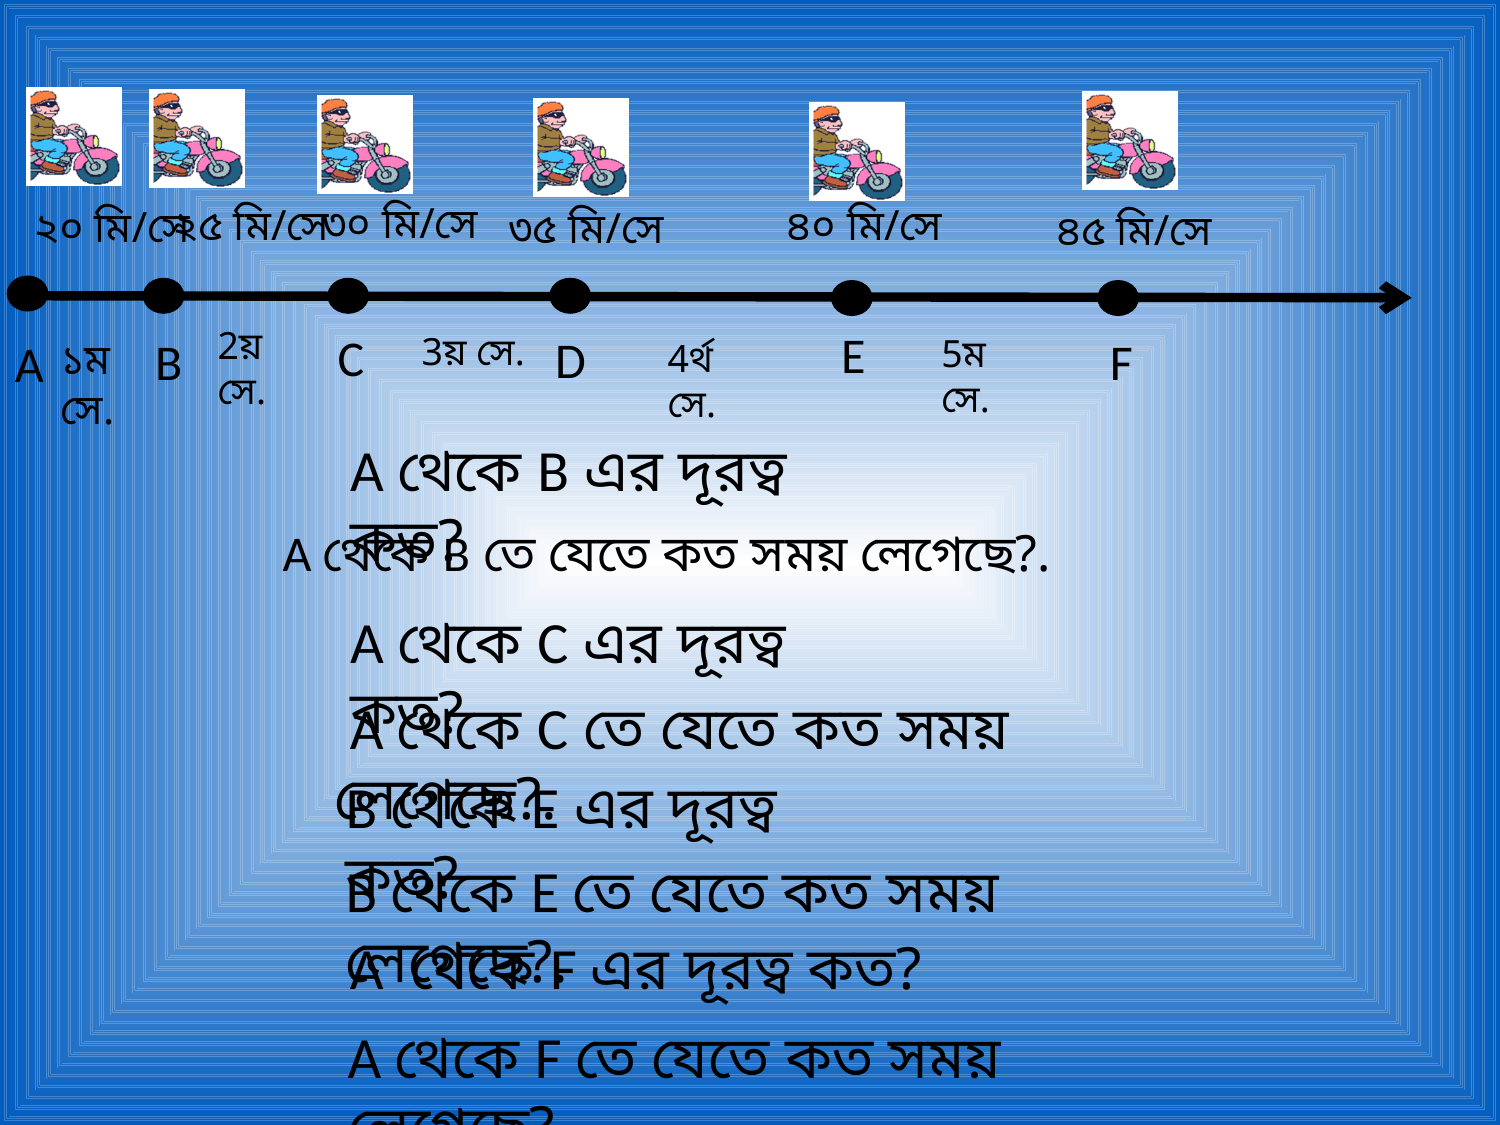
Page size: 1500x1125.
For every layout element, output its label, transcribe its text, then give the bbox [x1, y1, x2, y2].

text_box A থেকে B তে যেতে কত সময় লেগেছে?. [254, 514, 1079, 590]
text_box A থেকে F তে যেতে কত সময় লেগেছে?. [333, 1012, 1112, 1125]
text_box B থেকে E এর দূরত্ব কত? [330, 763, 869, 846]
text_box A থেকে F এর দূরত্ব কত? [319, 924, 1050, 1009]
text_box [0, 86, 1412, 402]
text_box A থেকে C তে যেতে কত সময় লেগেছে?. [319, 683, 1110, 839]
text_box B থেকে E তে যেতে কত সময় লেগেছে?. [330, 846, 1110, 1002]
text_box A থেকে B এর দূরত্ব কত? [335, 425, 867, 514]
text_box A থেকে C এর দূরত্ব কত? [335, 597, 859, 753]
